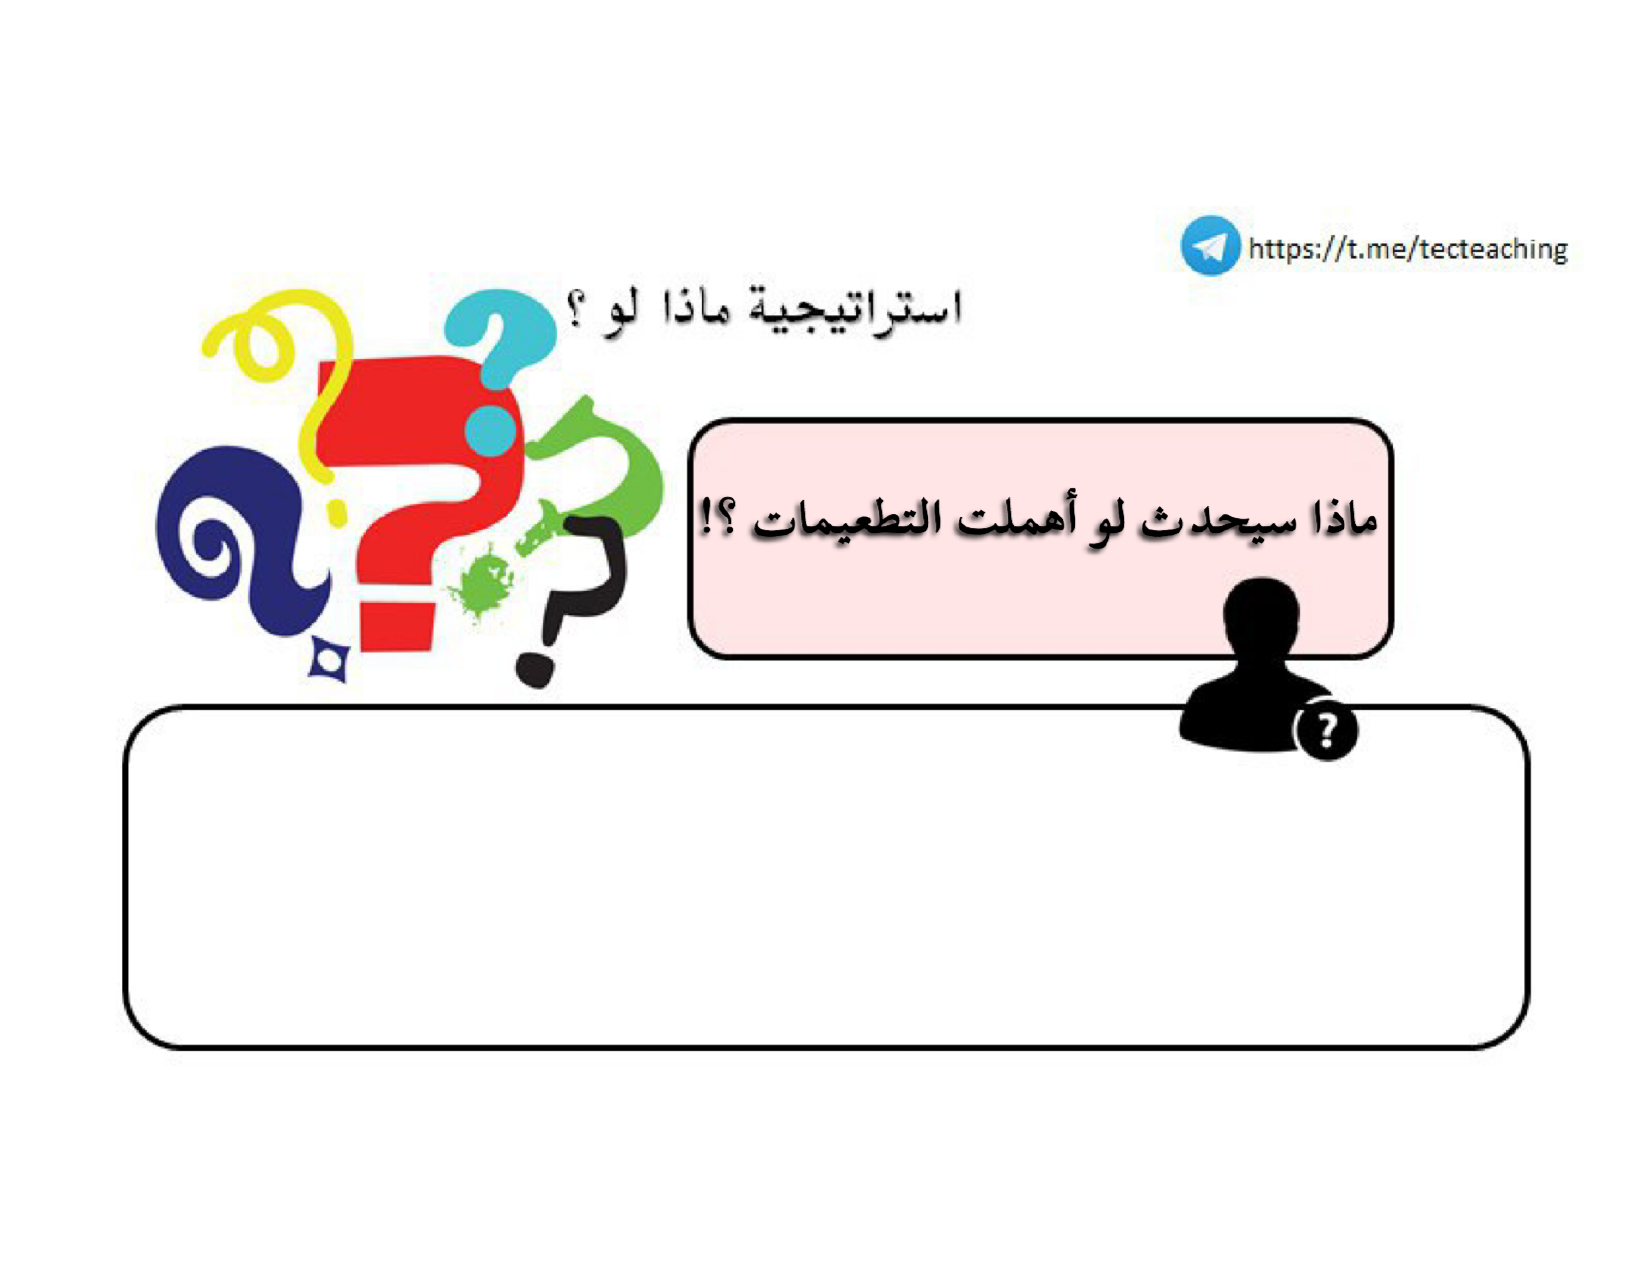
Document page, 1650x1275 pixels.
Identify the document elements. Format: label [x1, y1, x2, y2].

picture [0, 173, 1650, 1102]
